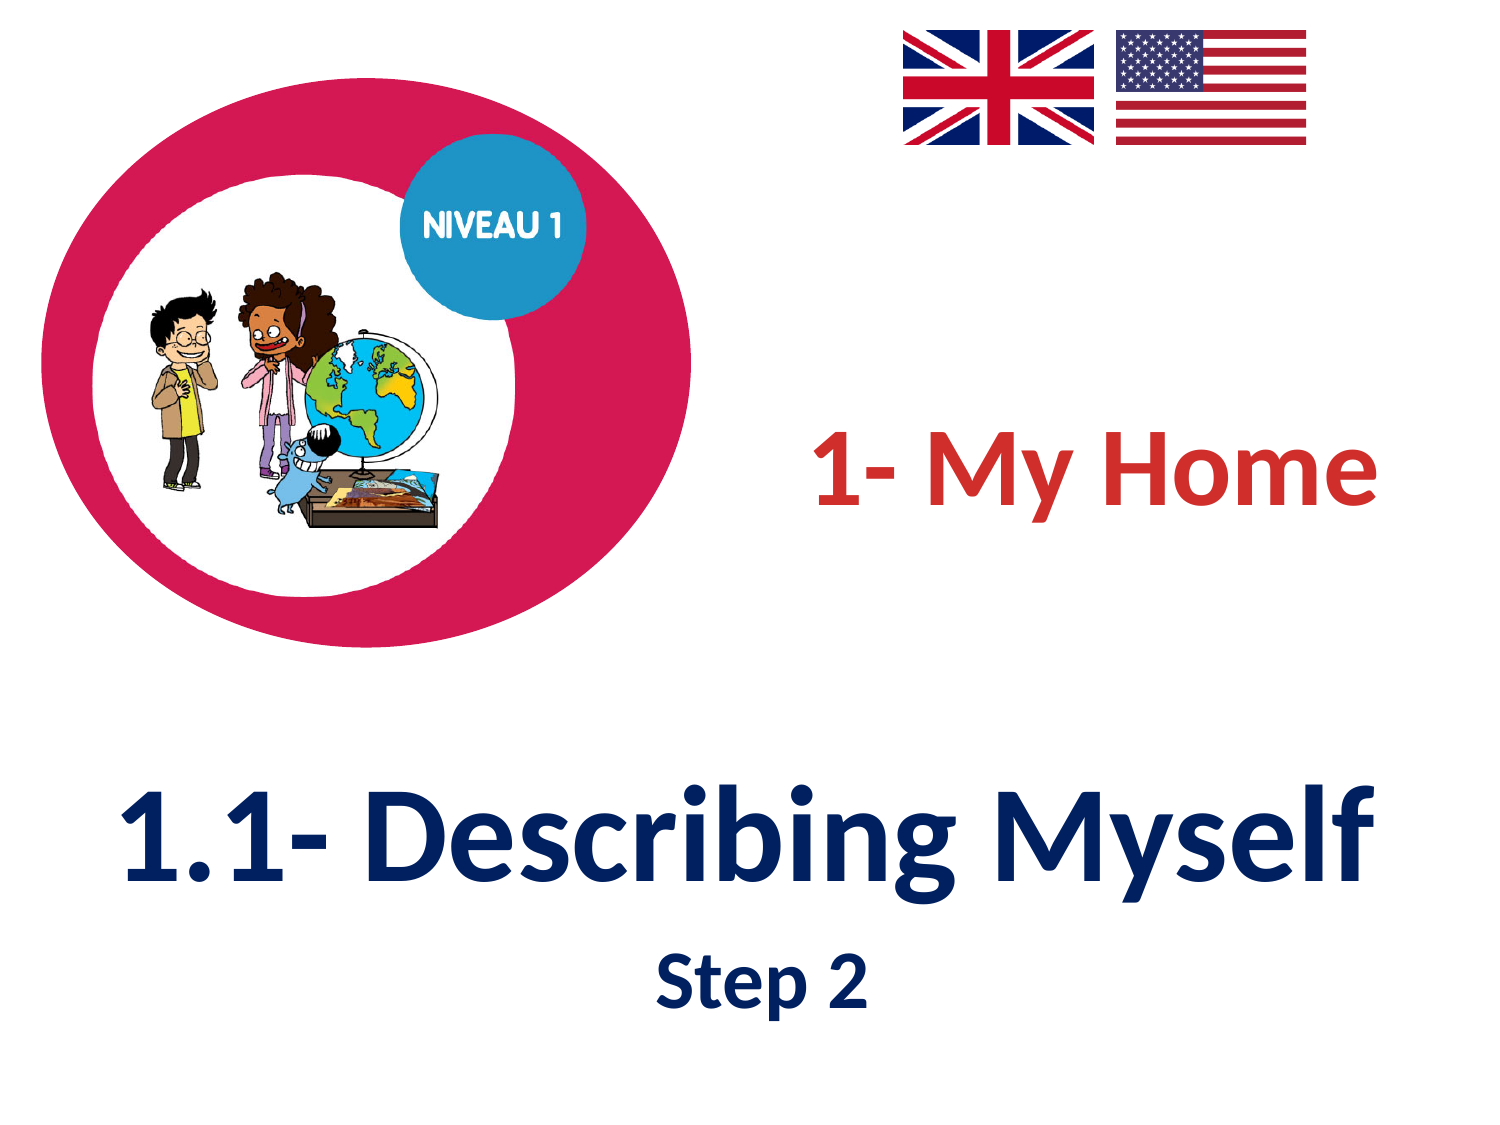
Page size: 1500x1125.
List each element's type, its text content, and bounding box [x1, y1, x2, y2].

picture [903, 30, 1094, 146]
picture [1115, 30, 1307, 146]
text_box 1.1- Describing Myself [53, 736, 1436, 916]
picture [41, 77, 692, 648]
text_box Step 2 [71, 917, 1454, 1033]
text_box 1- My Home [791, 385, 1396, 536]
